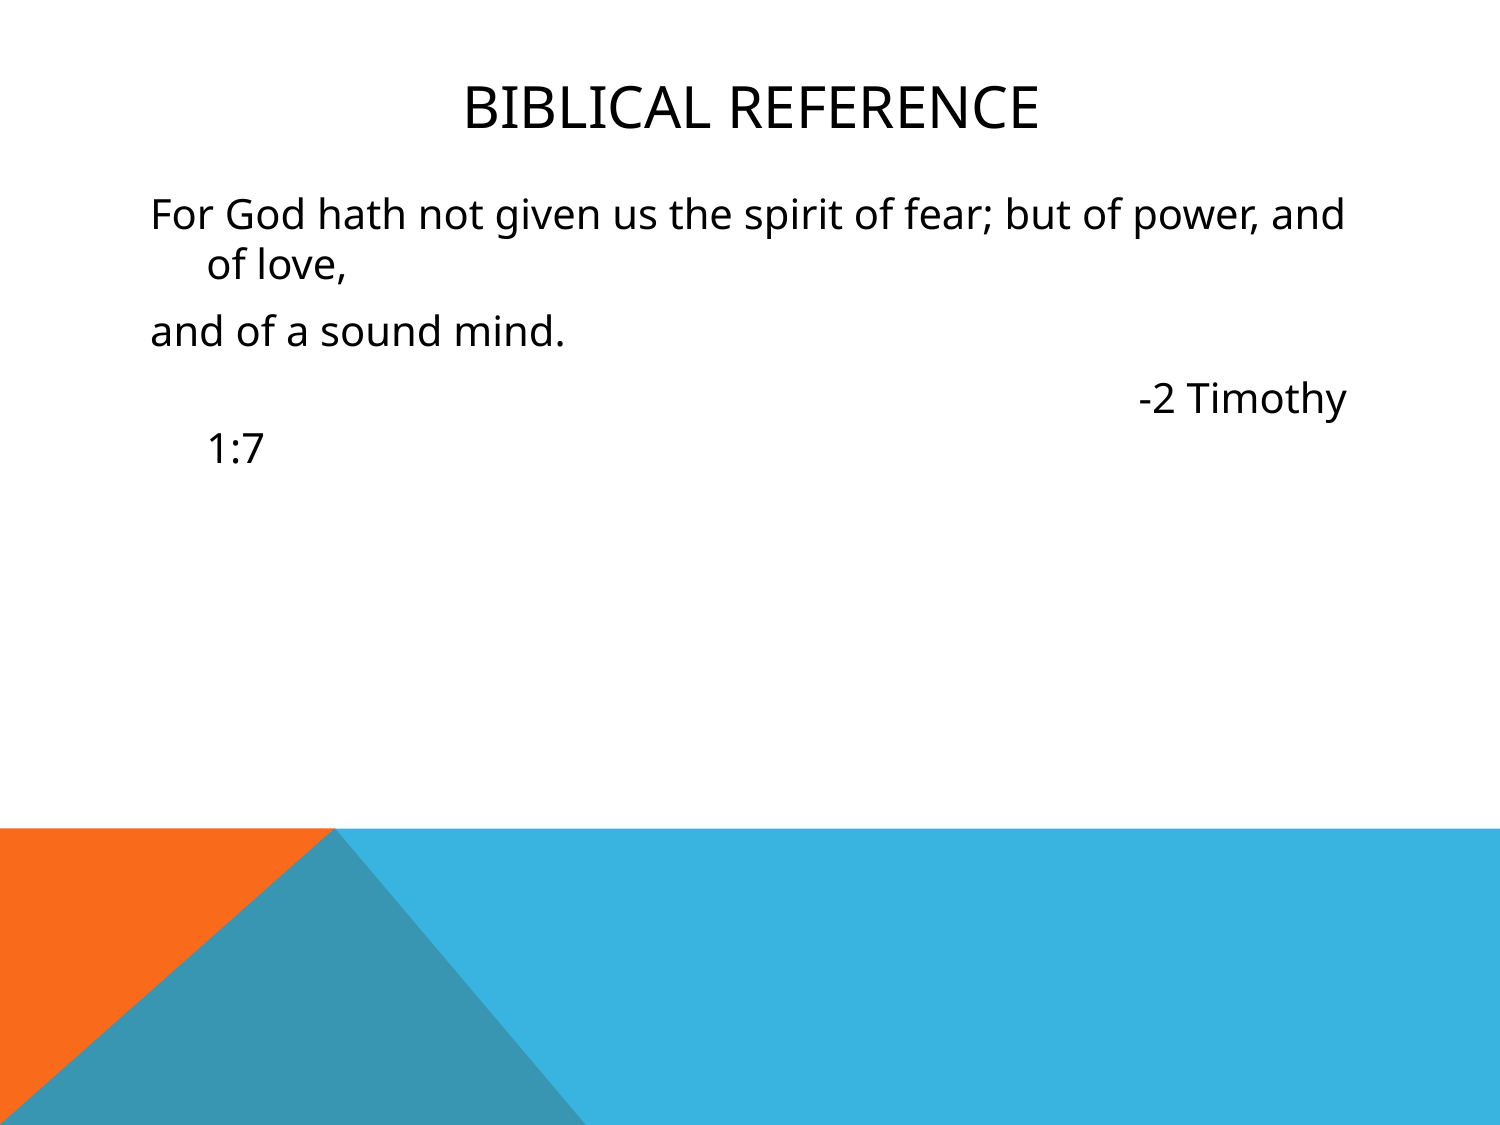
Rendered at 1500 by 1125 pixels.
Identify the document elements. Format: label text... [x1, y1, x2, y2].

list For God hath not given us the spirit of fear; but of power, and of love, and of a sound mind. -2 Timothy 1:7 [135, 180, 1369, 768]
title Biblical reference [135, 60, 1369, 150]
